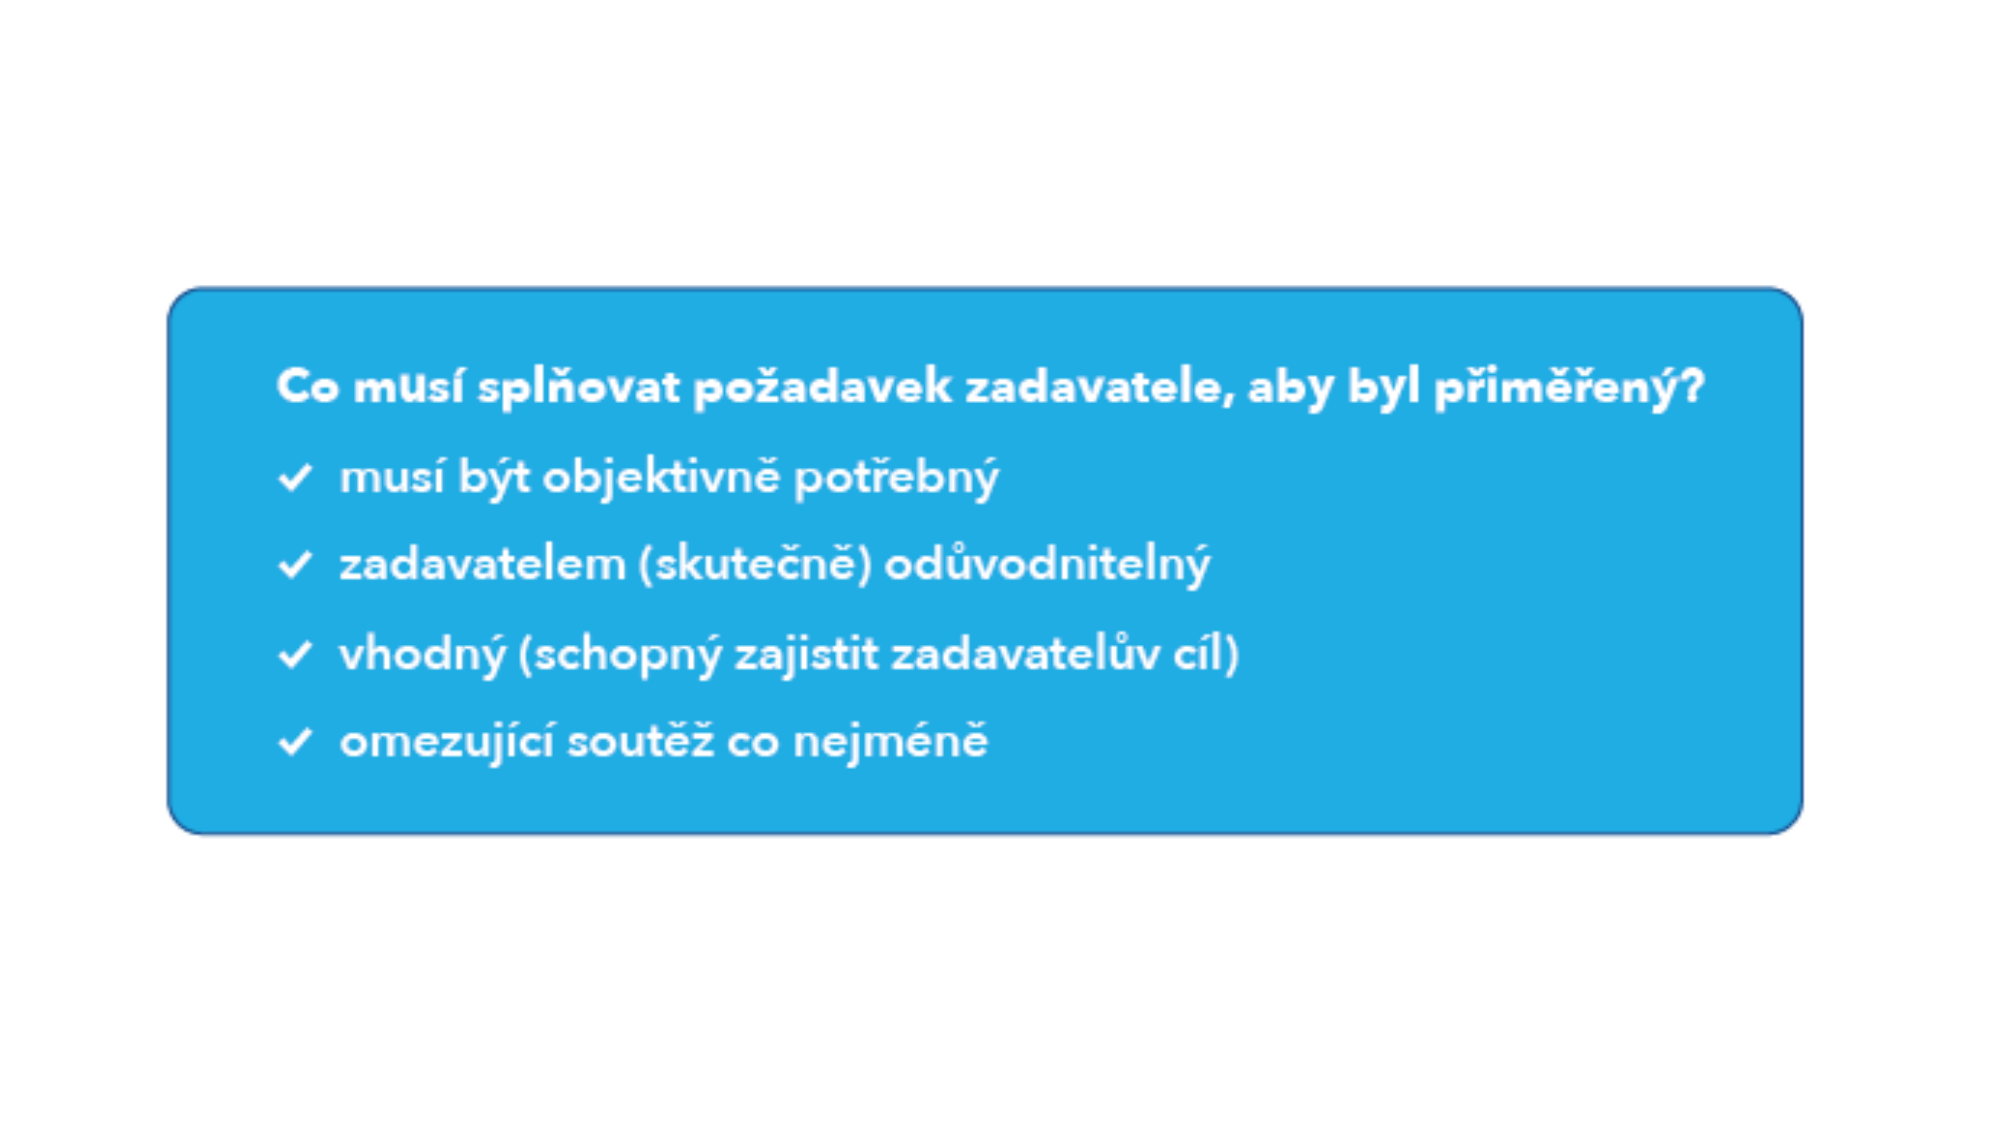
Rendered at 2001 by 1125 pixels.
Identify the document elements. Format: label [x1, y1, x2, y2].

picture [101, 223, 1845, 882]
